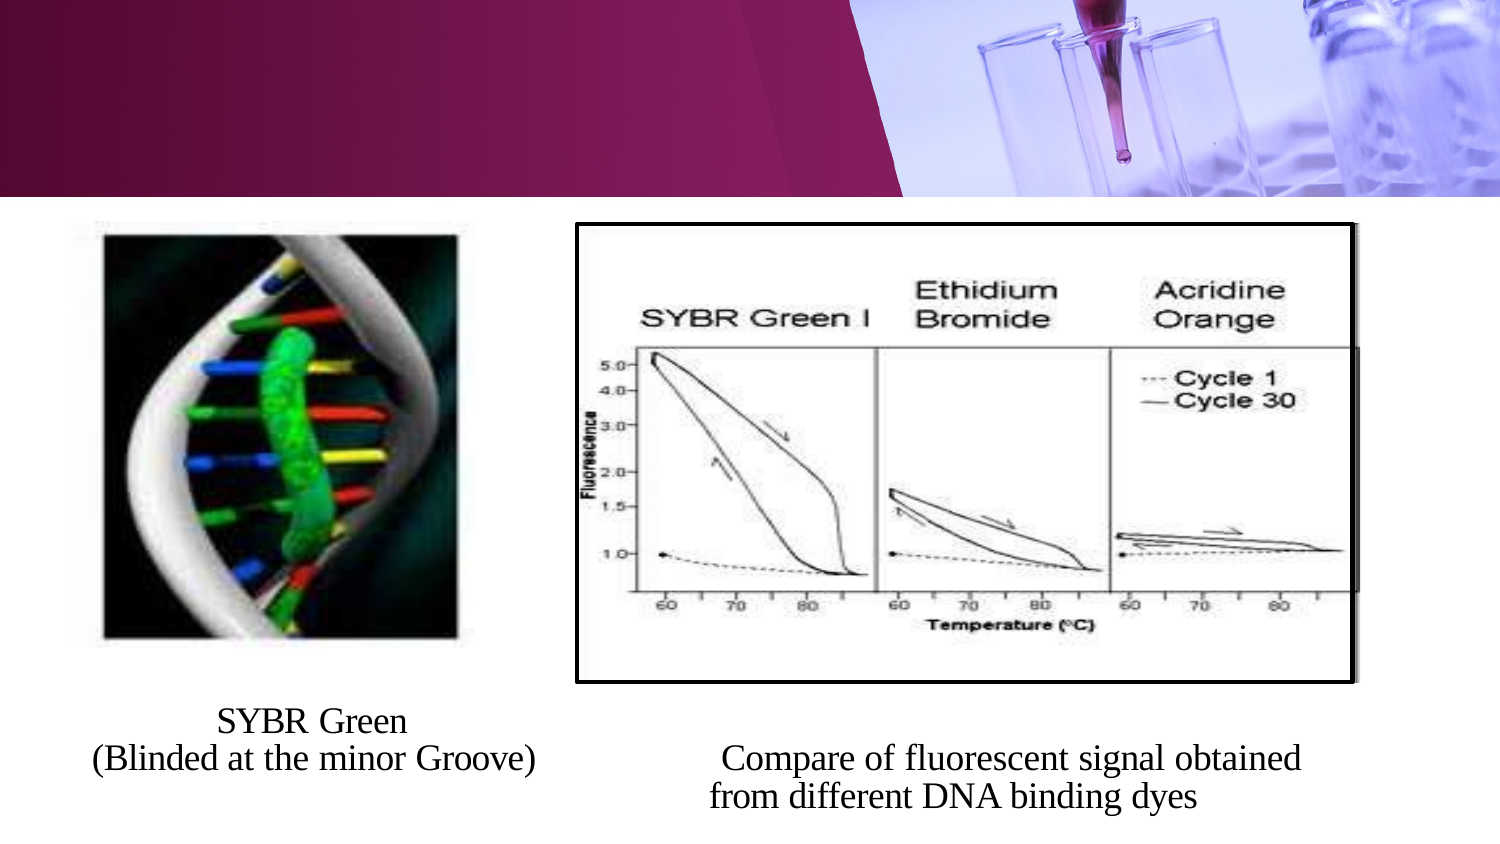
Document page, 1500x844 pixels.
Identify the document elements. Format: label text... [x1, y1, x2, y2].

text_box SYBR Green (Blinded at the minor Groove) Compare of fluorescent signal obtained from different DNA binding dyes [74, 646, 1438, 823]
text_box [574, 221, 1361, 685]
text_box [50, 221, 475, 660]
picture [0, 0, 1500, 844]
